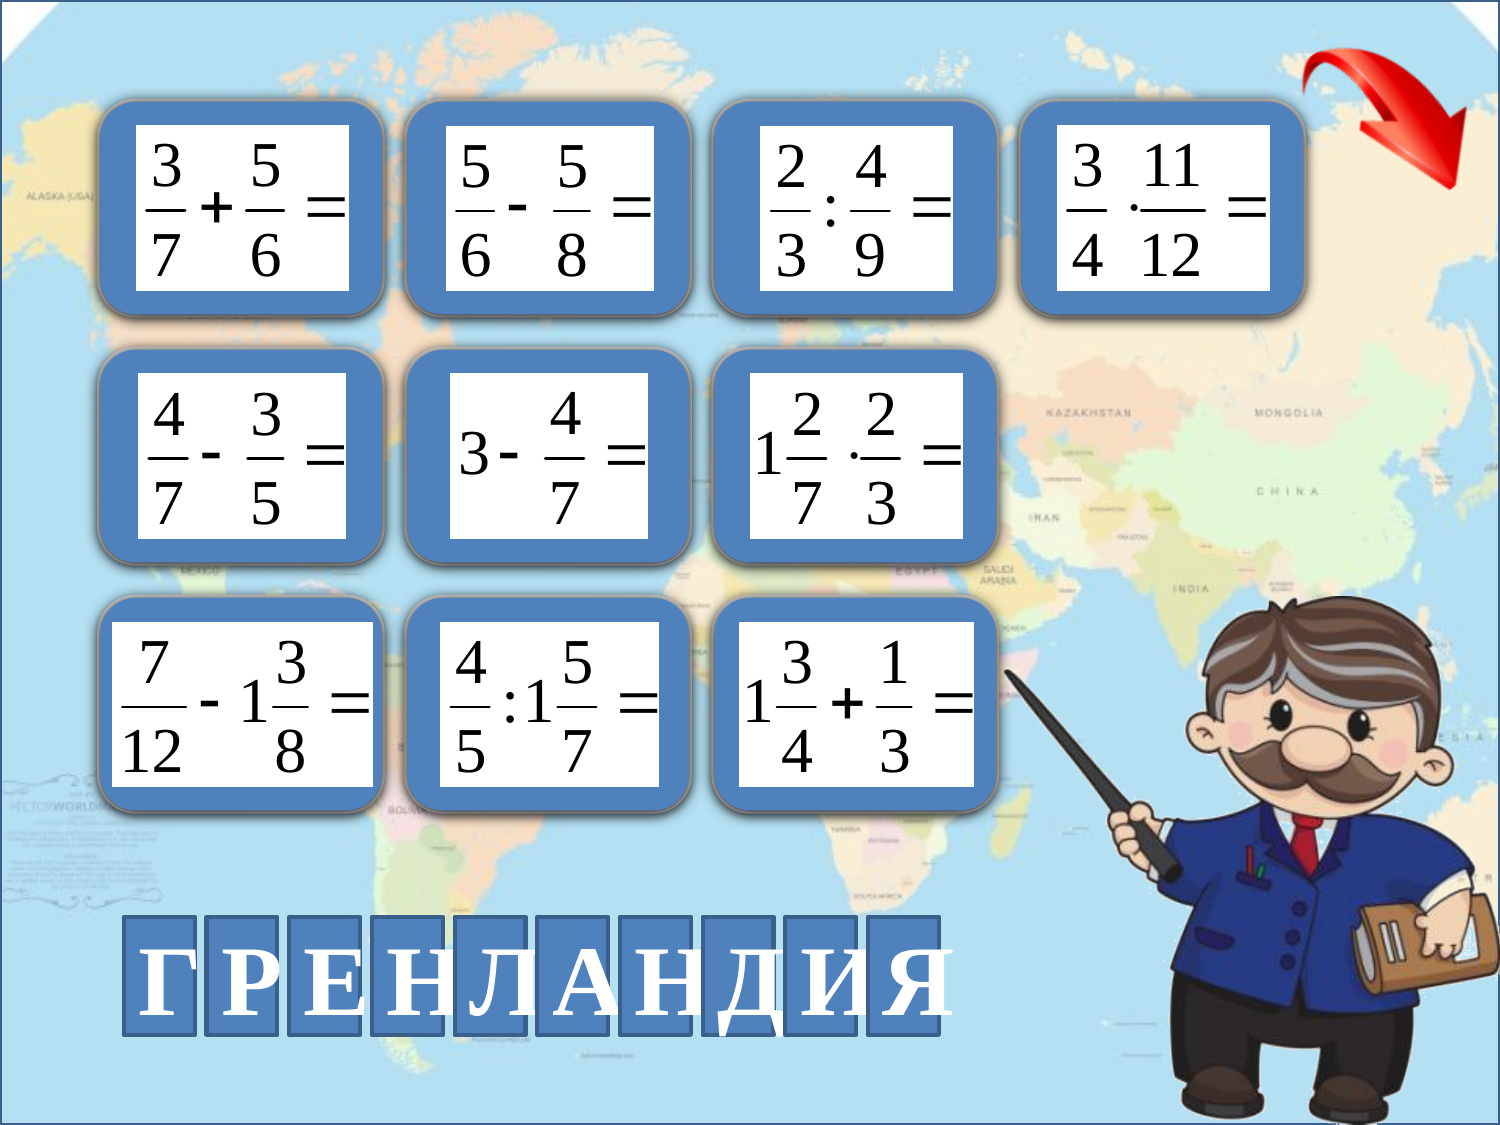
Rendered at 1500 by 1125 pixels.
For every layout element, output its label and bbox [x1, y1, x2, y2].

picture [1004, 596, 1500, 1125]
text_box [714, 597, 997, 811]
text_box [100, 597, 382, 811]
text_box [407, 597, 689, 811]
text_box [0, 0, 1500, 1125]
text_box [100, 349, 382, 563]
text_box [407, 101, 689, 315]
text_box [714, 349, 997, 563]
text_box [1021, 101, 1304, 315]
text_box [714, 101, 997, 315]
text_box [100, 101, 382, 315]
picture [1299, 48, 1489, 180]
text_box [407, 349, 689, 563]
